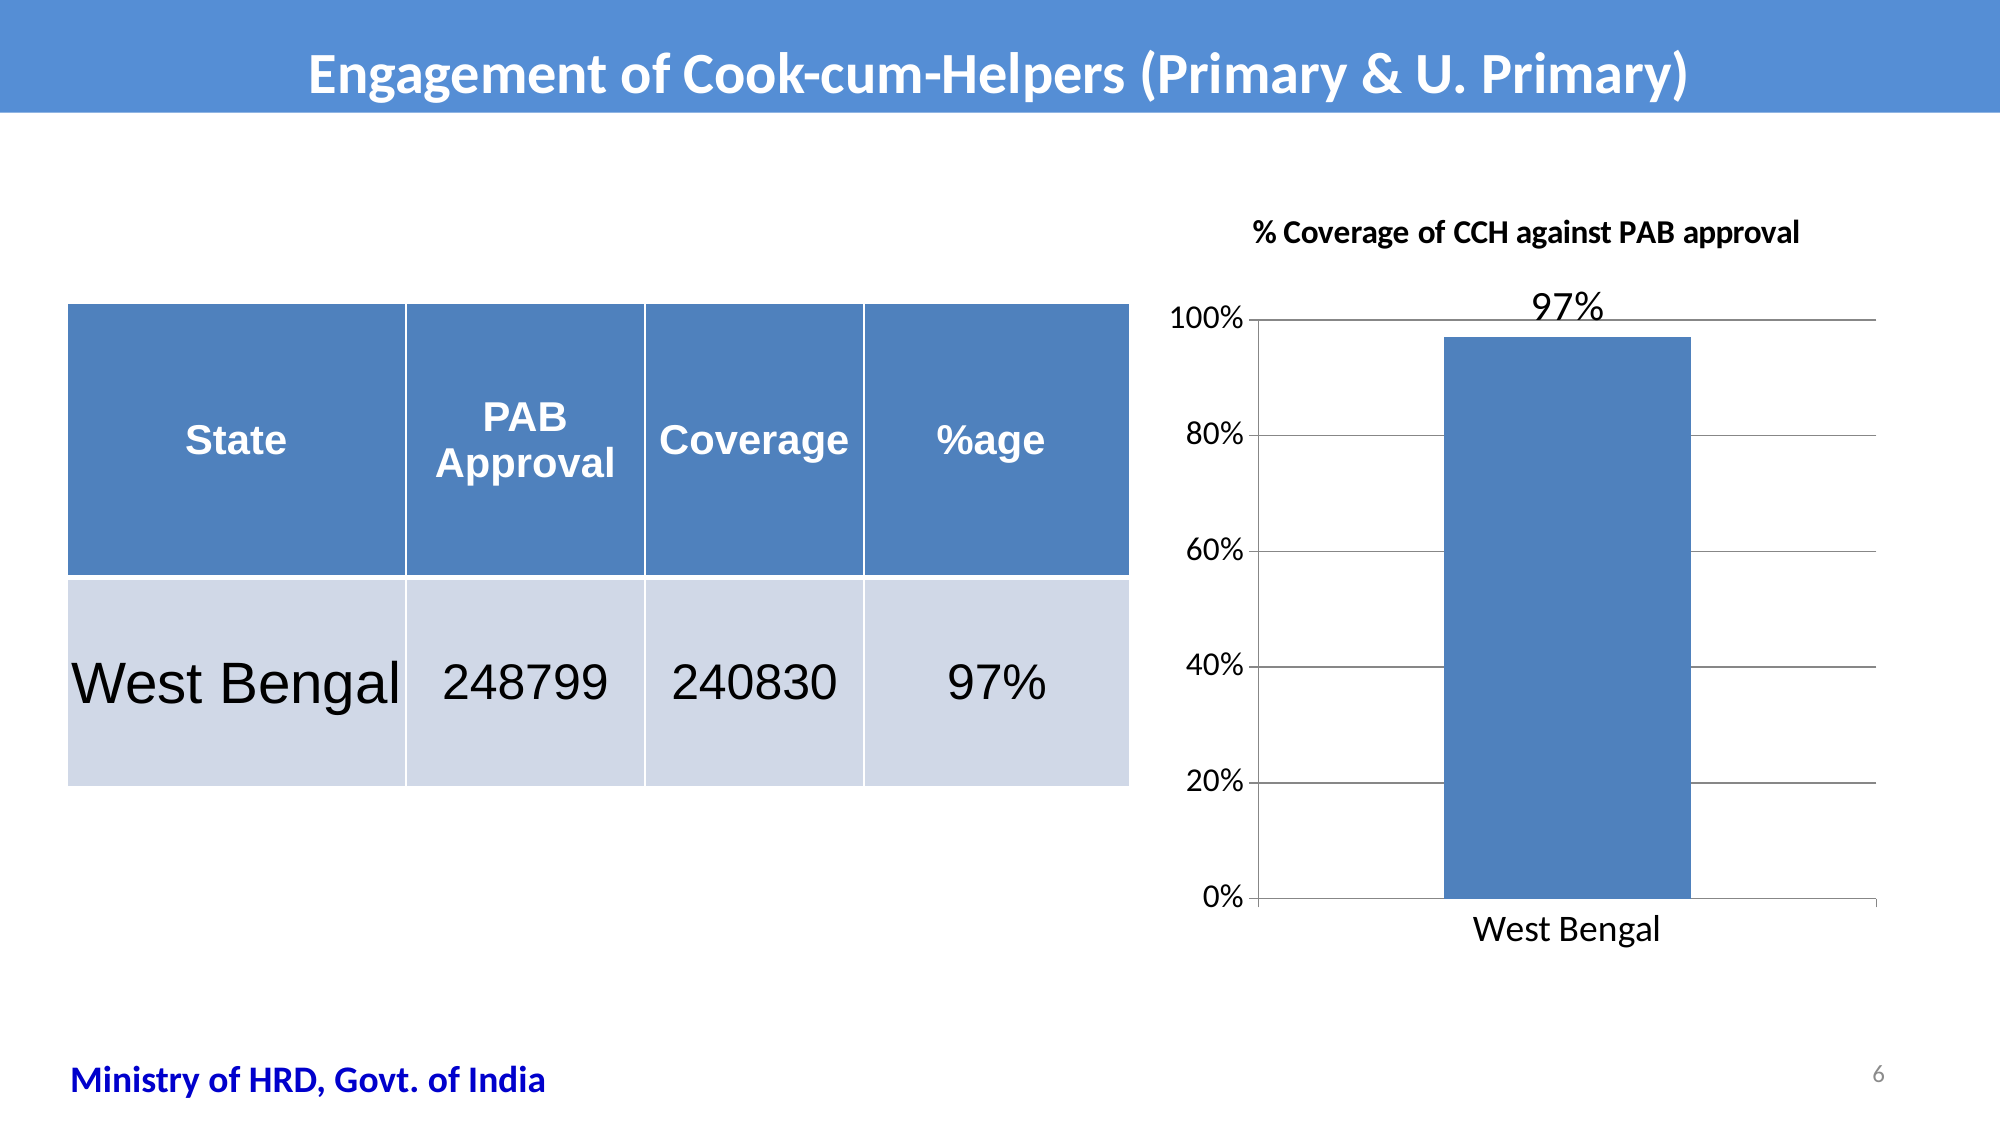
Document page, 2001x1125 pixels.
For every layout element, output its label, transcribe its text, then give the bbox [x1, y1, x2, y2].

slide_number 6 [1433, 1042, 1900, 1103]
table_header State [68, 304, 405, 575]
chart [1153, 184, 1901, 1000]
table_cell 248799 [407, 580, 644, 786]
table_cell 97% [865, 580, 1129, 786]
table_header %age [865, 304, 1129, 575]
table_header PAB Approval [407, 304, 644, 575]
text_box Ministry of HRD, Govt. of India [14, 1048, 603, 1108]
table_header Coverage [646, 304, 863, 575]
table_cell West Bengal [68, 580, 405, 786]
text_box Engagement of Cook-cum-Helpers (Primary & U. Primary) [0, 0, 2000, 113]
table_cell 240830 [646, 580, 863, 786]
